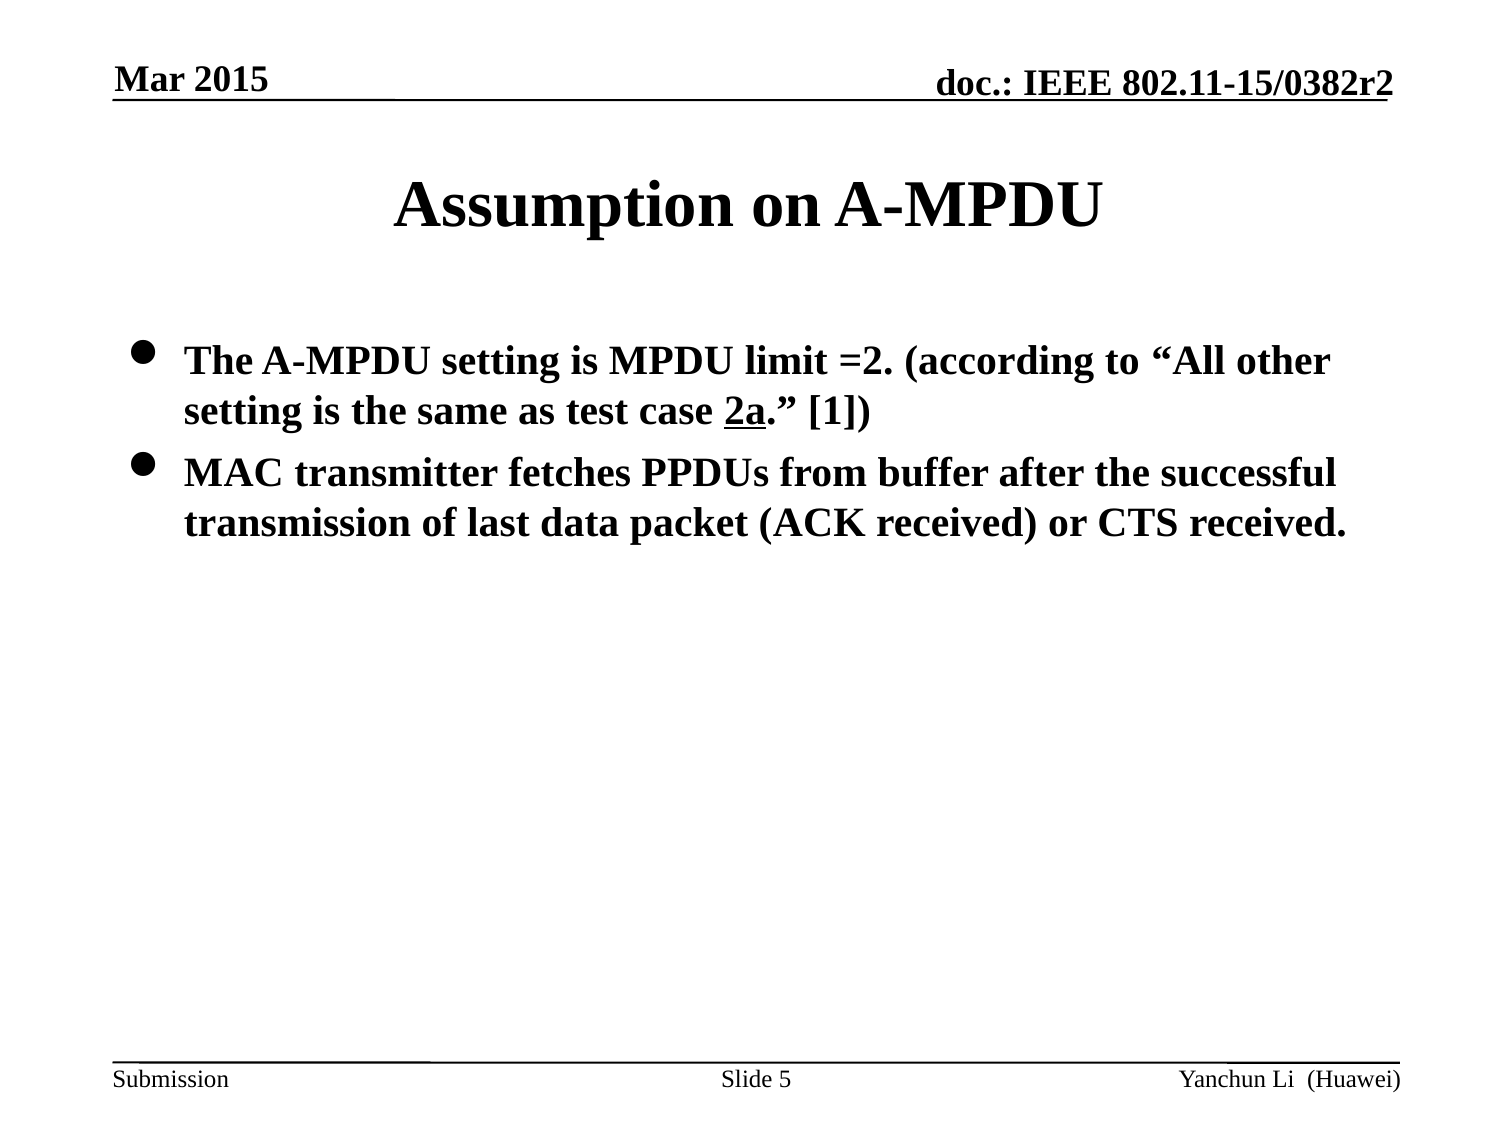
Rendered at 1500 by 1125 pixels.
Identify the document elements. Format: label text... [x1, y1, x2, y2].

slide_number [114, 54, 423, 100]
footer Yanchun Li (Huawei) [878, 1061, 1402, 1093]
title Assumption on A-MPDU [112, 112, 1388, 288]
list The A-MPDU setting is MPDU limit =2. (according to “All other setting is the same as test case 2a.” [1]) MAC transmitter fetches PPDUs from buffer after the successful transmission of last data packet (ACK received) or CTS received. [112, 324, 1388, 1000]
slide_number Slide 5 [712, 1061, 800, 1123]
